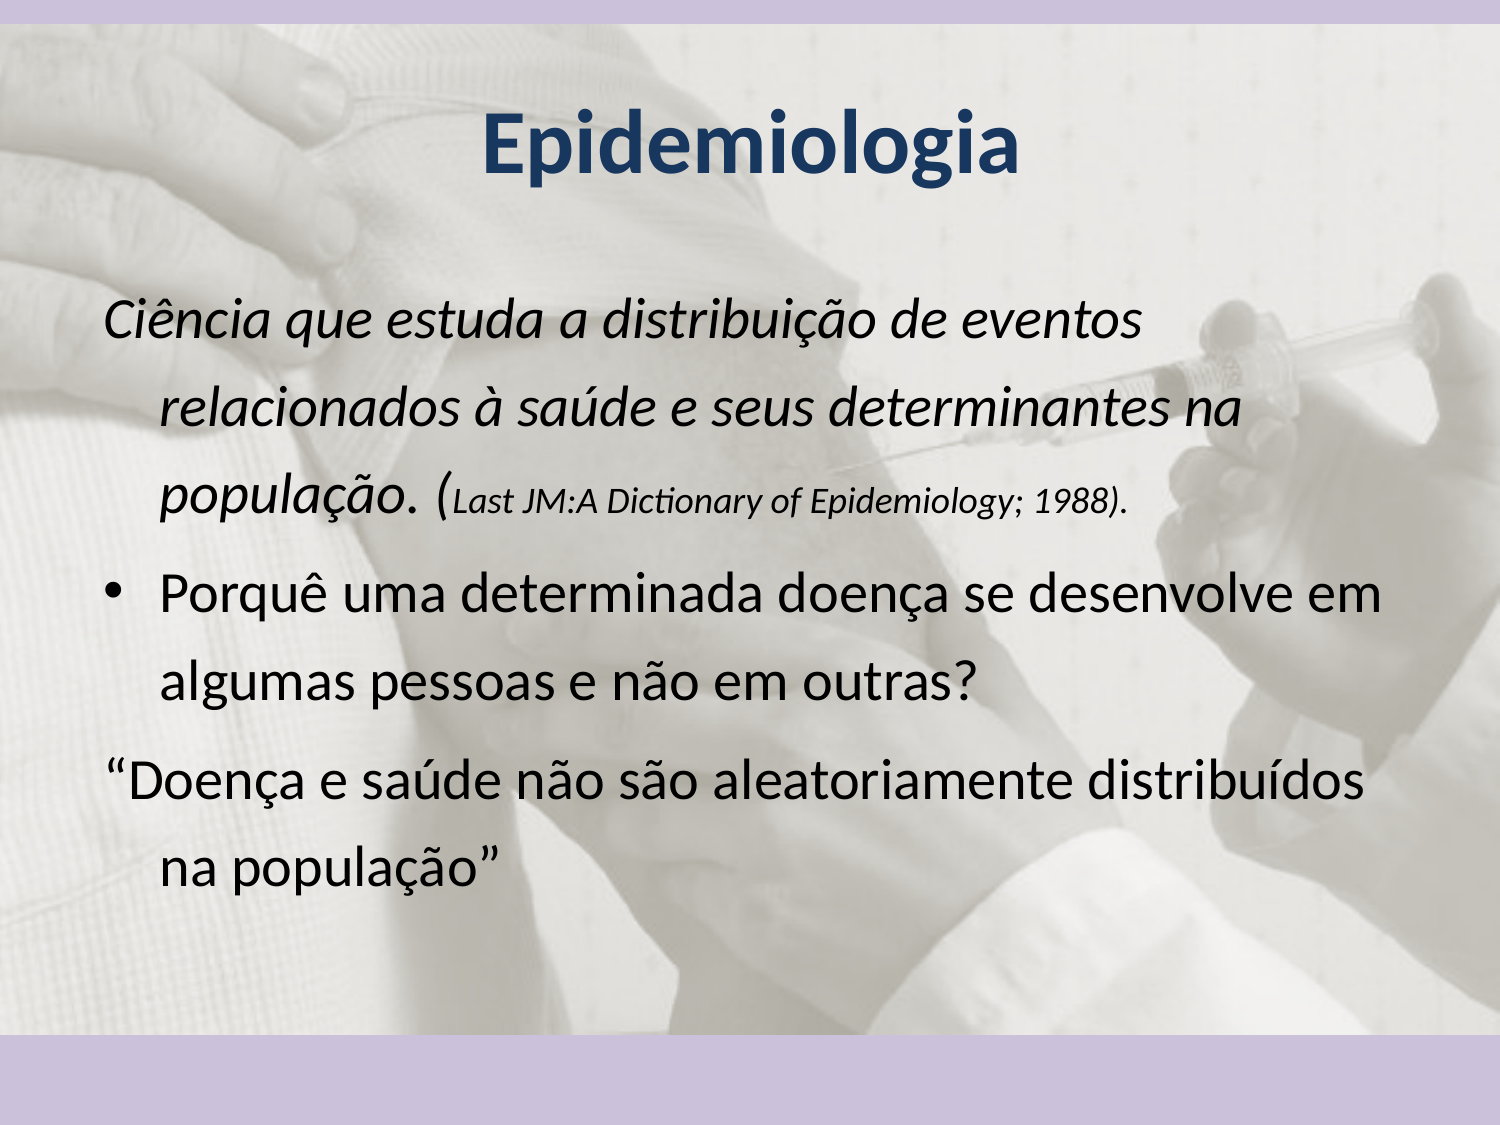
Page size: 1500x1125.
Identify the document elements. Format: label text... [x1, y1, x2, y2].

list Ciência que estuda a distribuição de eventos relacionados à saúde e seus determinantes na população. (Last JM:A Dictionary of Epidemiology; 1988). Porquê uma determinada doença se desenvolve em algumas pessoas e não em outras? “Doença e saúde não são aleatoriamente distribuídos na população” [88, 255, 1439, 1000]
title Epidemiologia [76, 42, 1428, 231]
